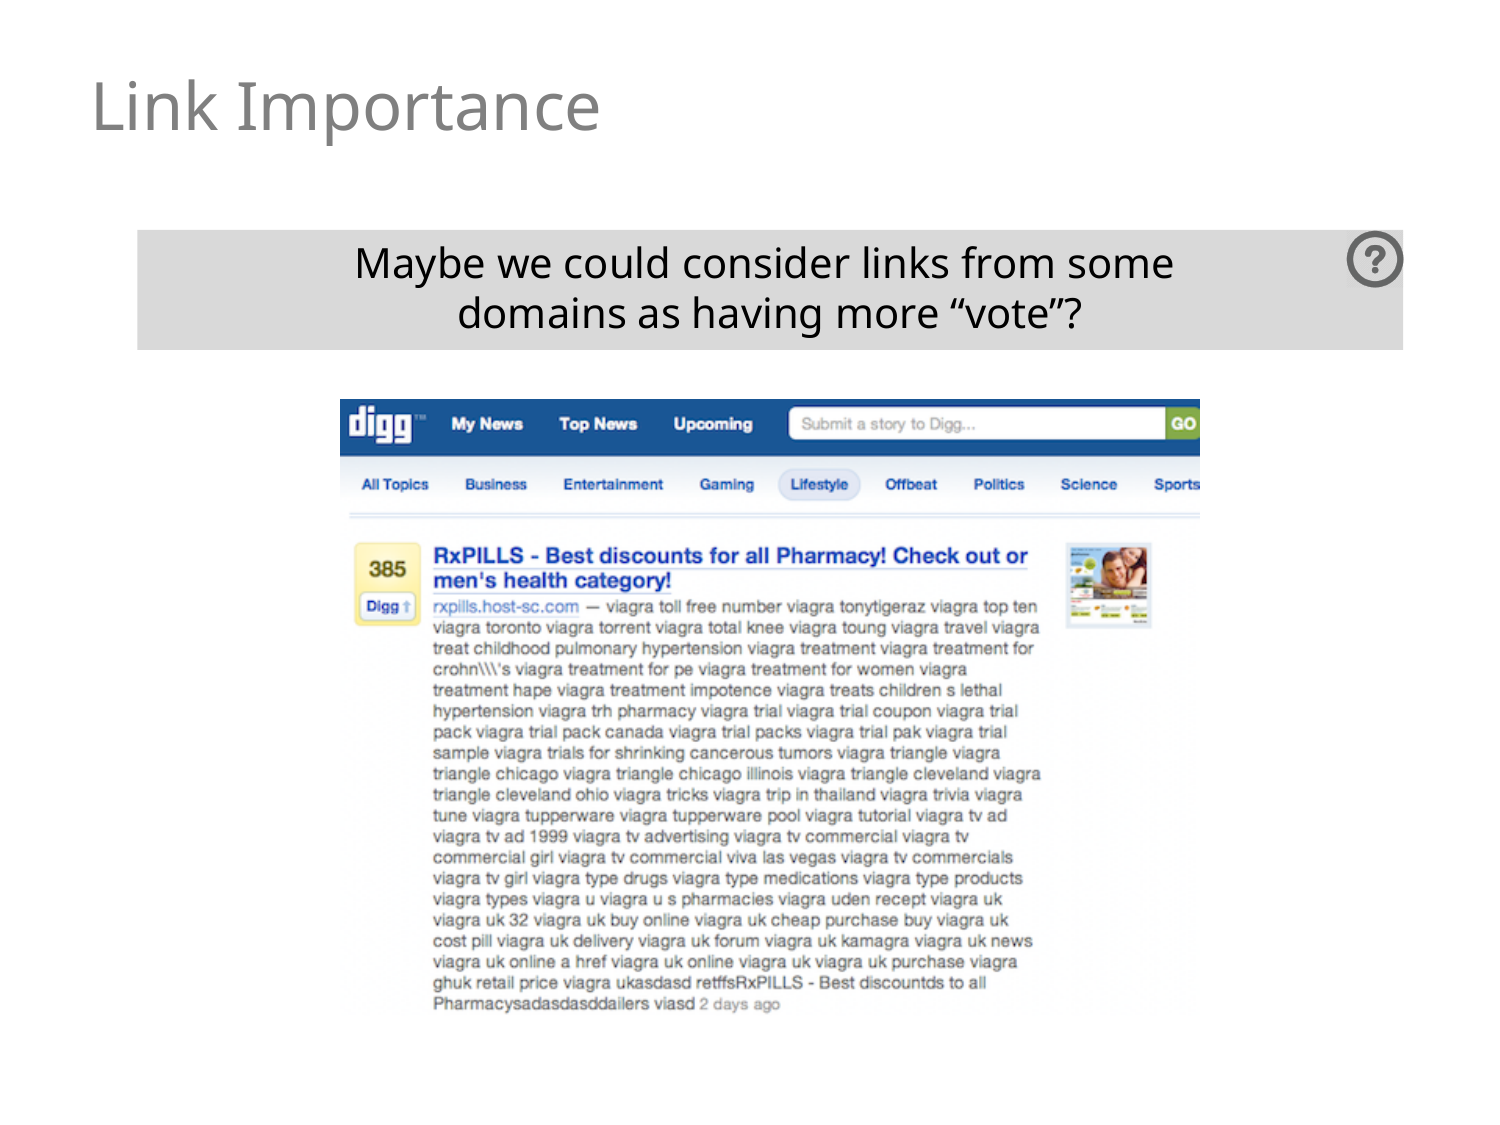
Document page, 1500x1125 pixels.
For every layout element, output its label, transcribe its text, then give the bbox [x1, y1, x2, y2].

picture [1346, 230, 1404, 288]
picture [340, 399, 1201, 1016]
title Link Importance [75, 45, 1425, 163]
text_box Maybe we could consider links from some domains as having more “vote”? [137, 229, 1404, 350]
